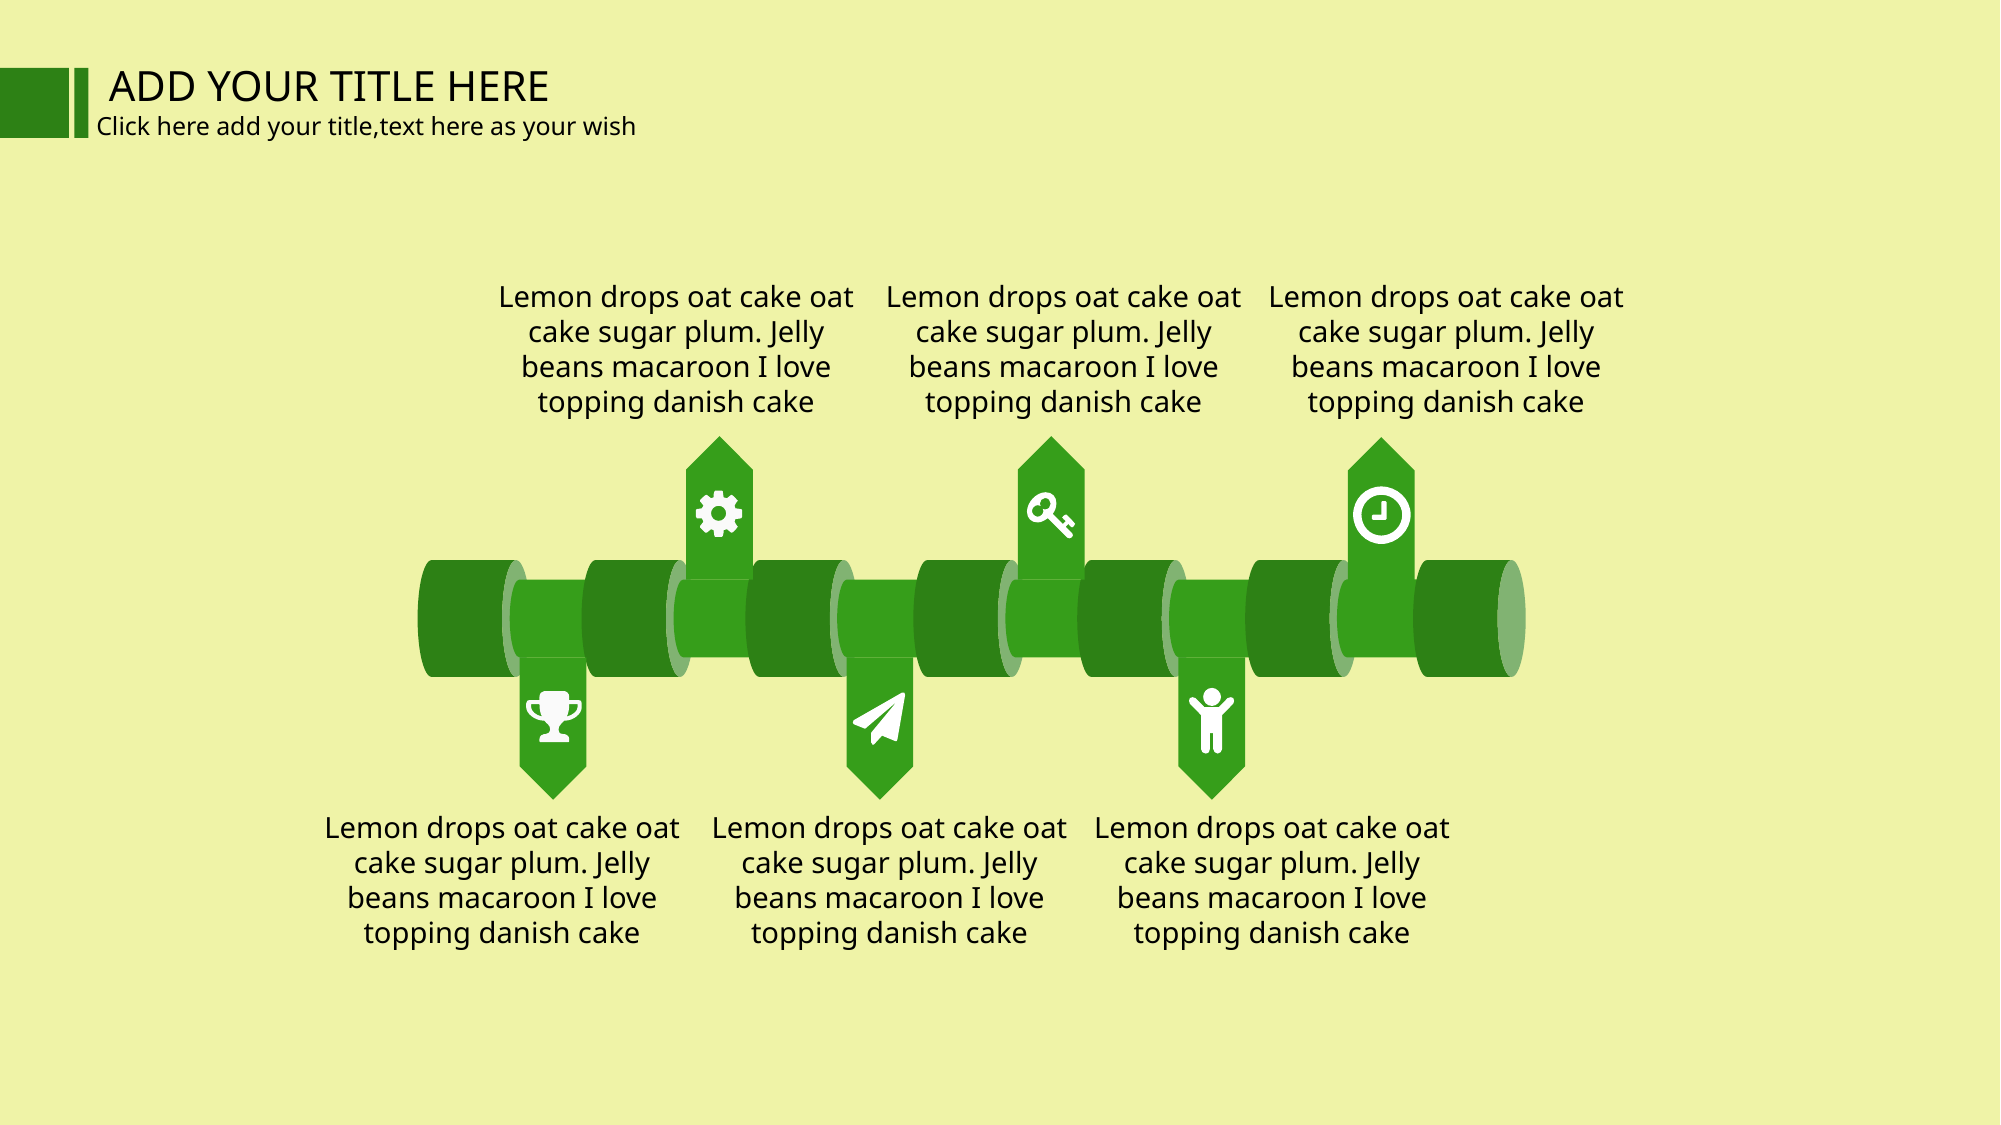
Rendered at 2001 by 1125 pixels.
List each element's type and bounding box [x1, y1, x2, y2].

text_box [318, 278, 1631, 979]
text_box [0, 52, 934, 150]
